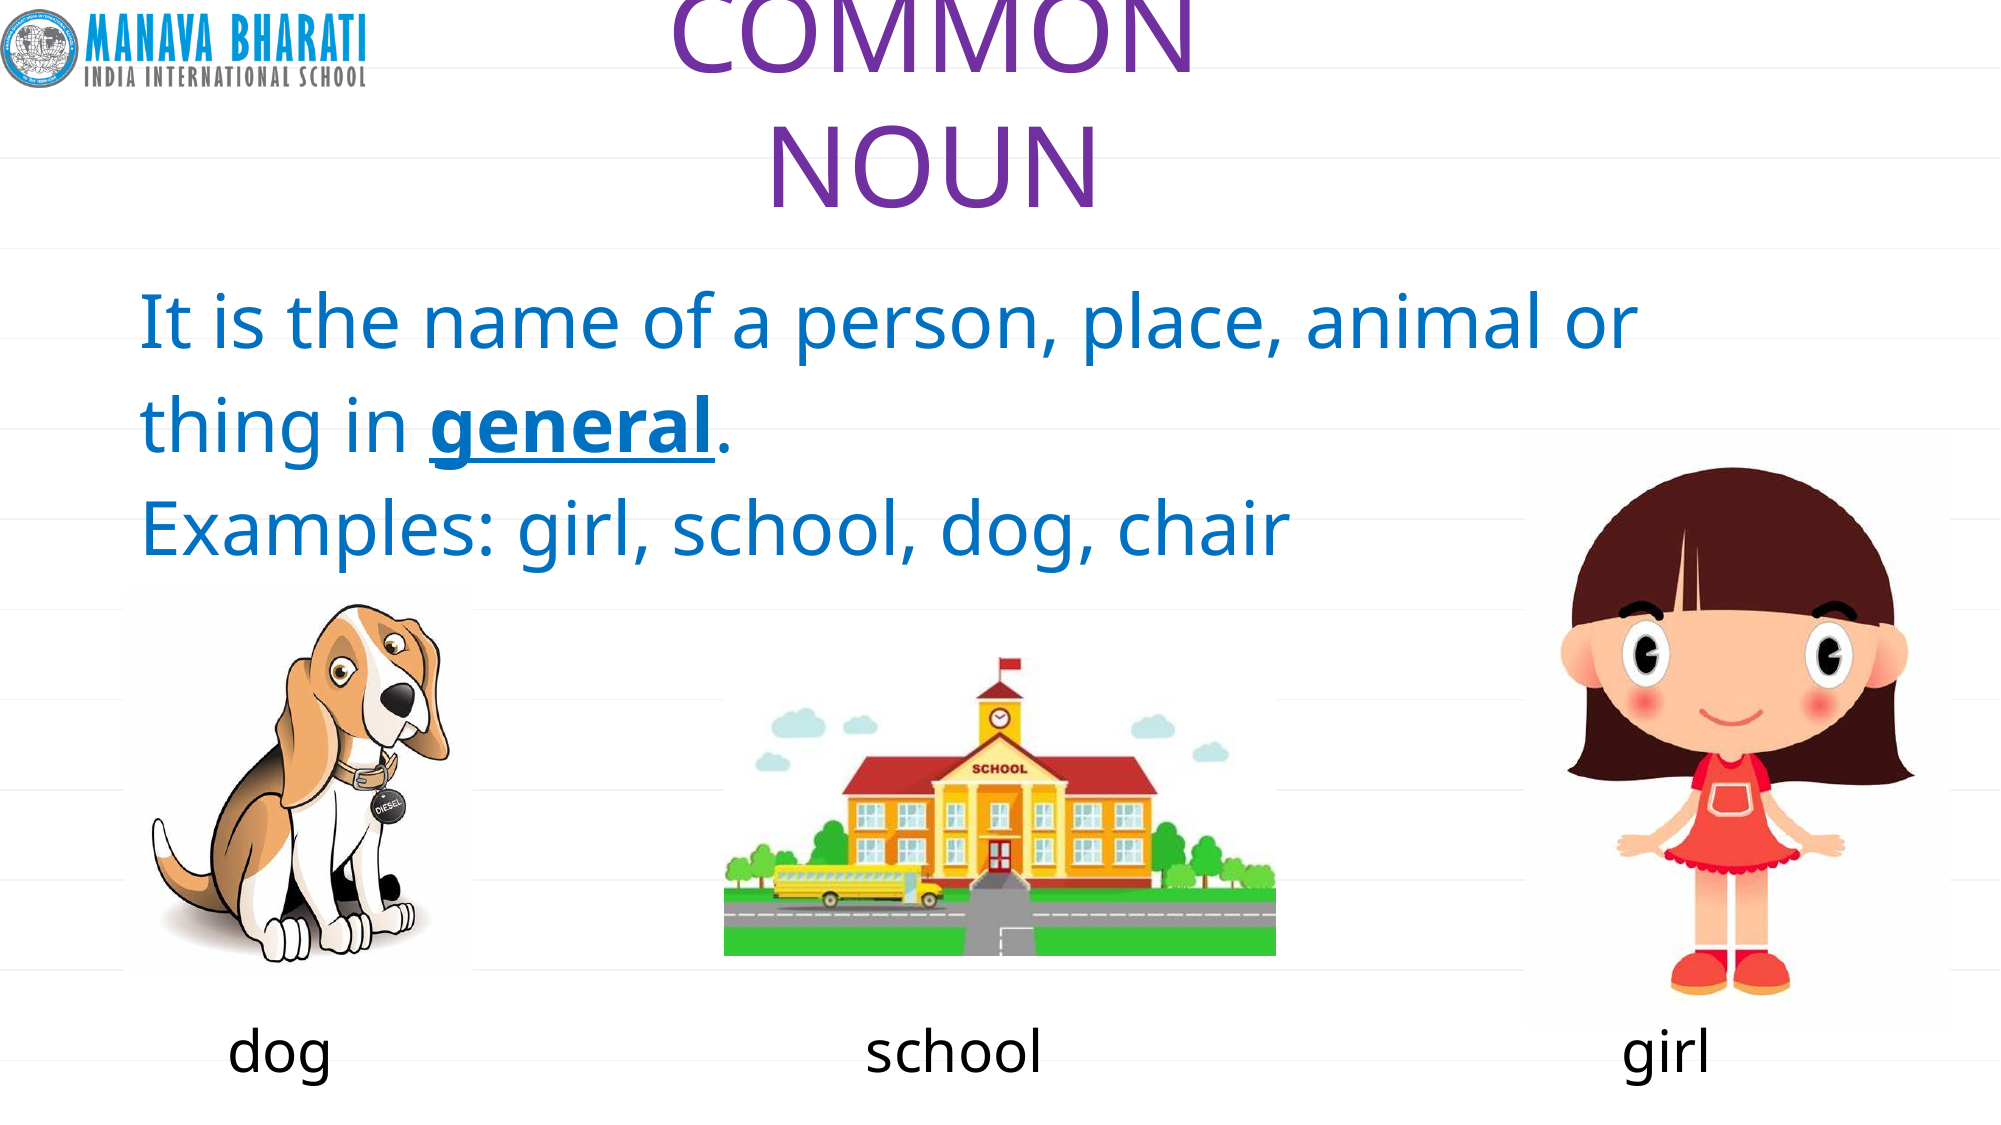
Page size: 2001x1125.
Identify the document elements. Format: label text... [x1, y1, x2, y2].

picture [124, 588, 473, 973]
text_box dog school girl [212, 1006, 1788, 1092]
picture [0, 9, 365, 88]
picture [724, 657, 1276, 957]
title COMMON NOUN [477, 85, 1391, 245]
picture [1525, 430, 1950, 1029]
list It is the name of a person, place, animal or thing in general. Examples: girl, school, dog, chair [124, 245, 1738, 1058]
